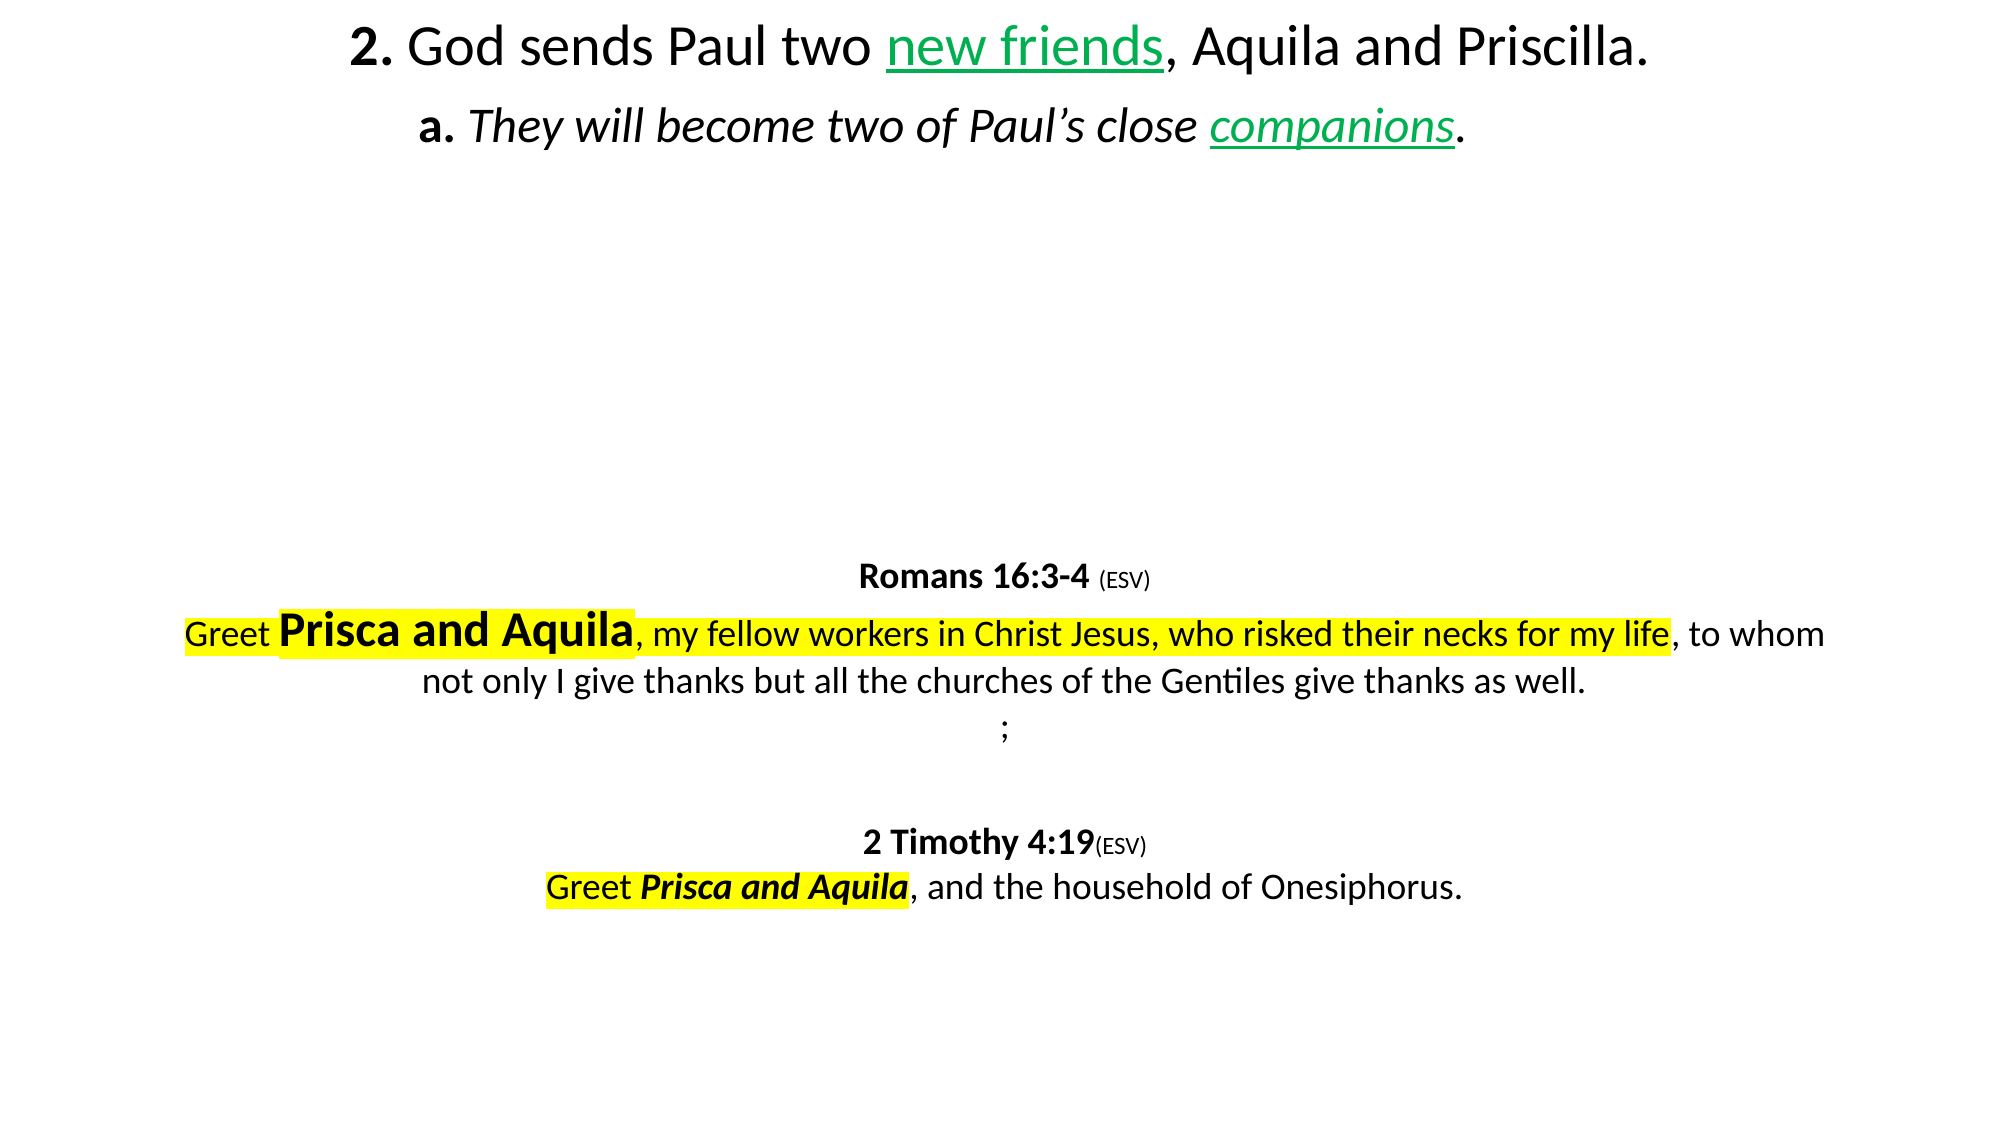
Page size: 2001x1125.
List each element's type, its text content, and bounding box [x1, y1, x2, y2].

text_box 2 Timothy 4:19(ESV) Greet Prisca and Aquila, and the household of Onesiphorus. [403, 809, 1607, 915]
text_box a. They will become two of Paul’s close companions. [403, 84, 1517, 160]
text_box Romans 16:3-4 (ESV) Greet Prisca and Aquila, my fellow workers in Christ Jesus, who risked their necks for my life, to whom not only I give thanks but all the churches of the Gentiles give thanks as well. ; [161, 543, 1849, 754]
text_box 2. God sends Paul two new friends, Aquila and Priscilla. [0, 0, 2000, 85]
